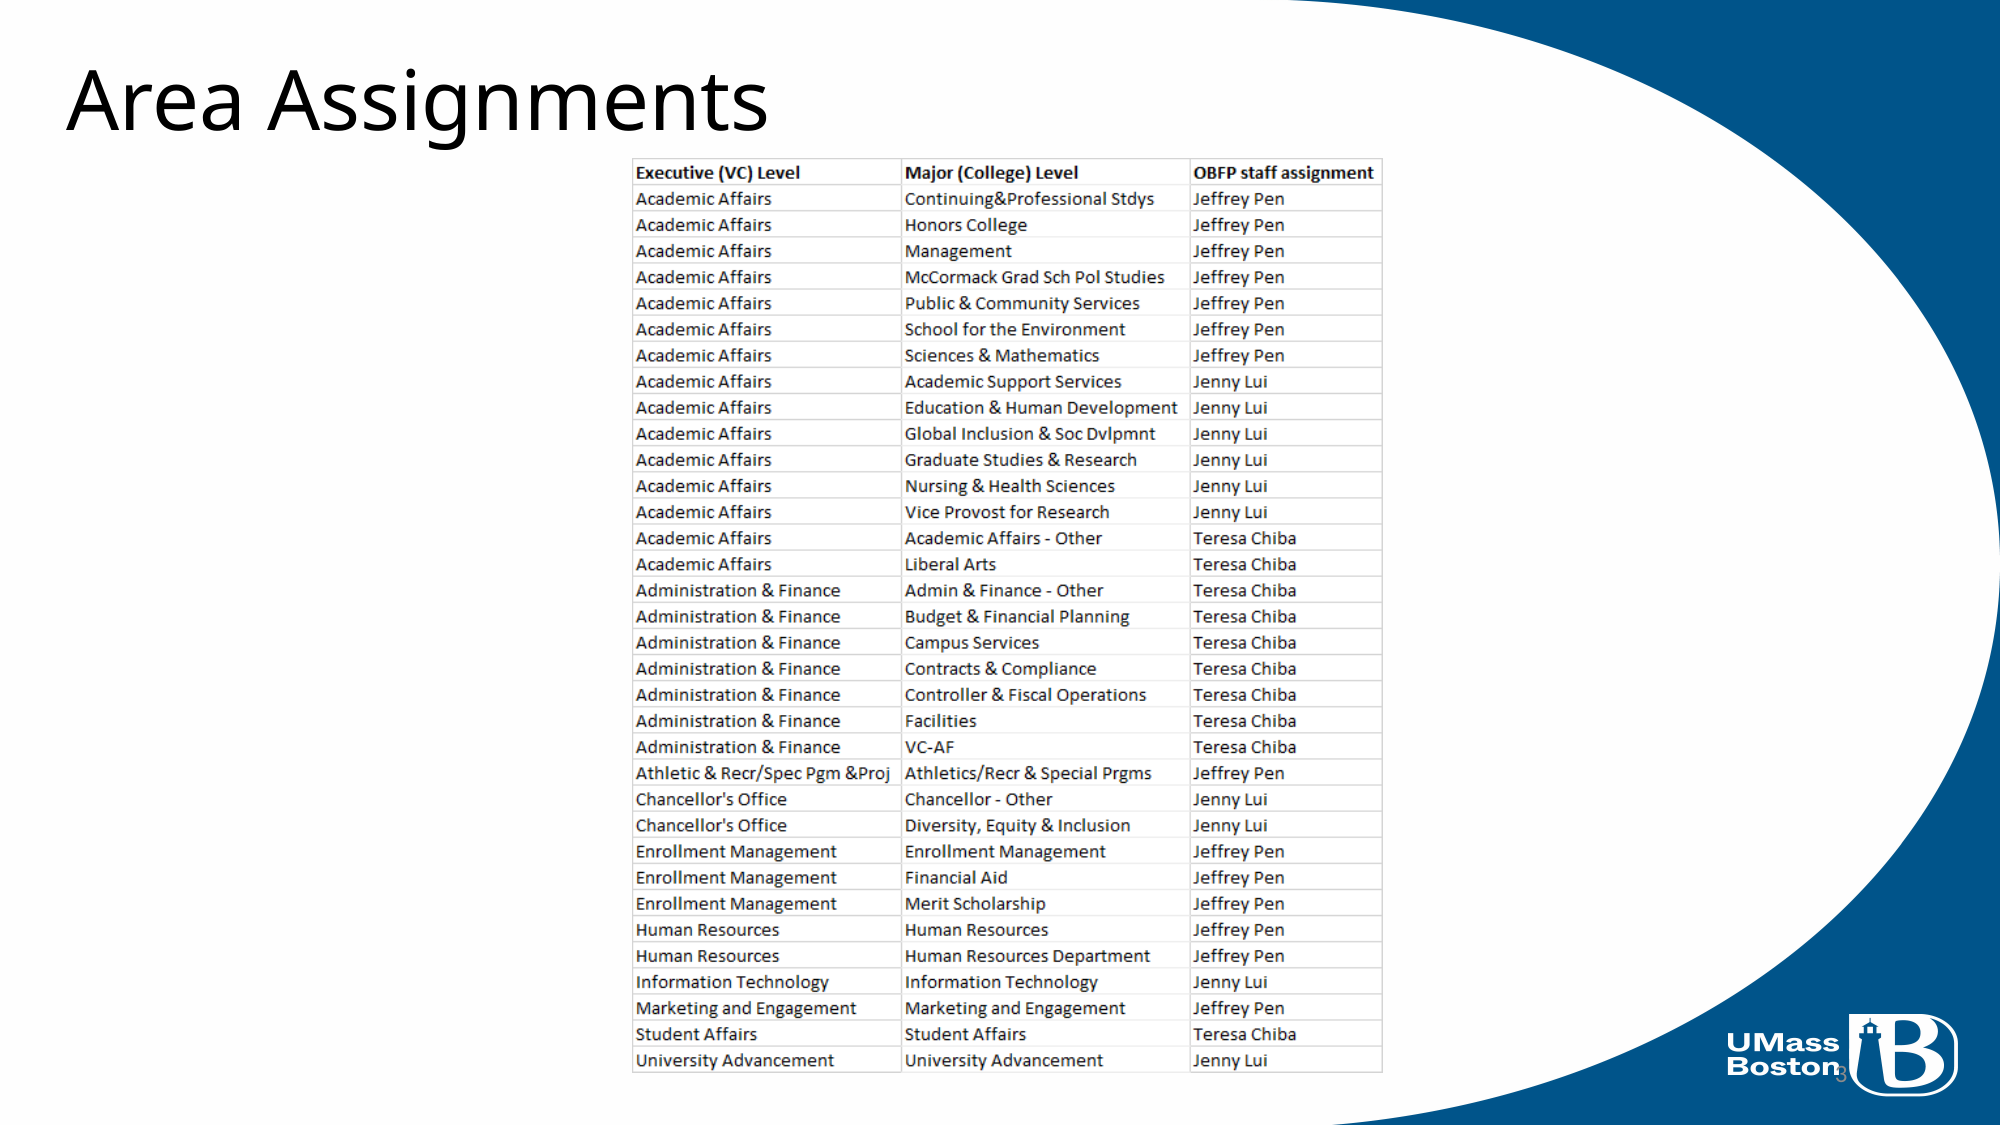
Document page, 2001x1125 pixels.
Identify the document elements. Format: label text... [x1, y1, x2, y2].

picture [0, 0, 2000, 1125]
slide_number 3 [1412, 1042, 1863, 1103]
title Area Assignments [51, 41, 1964, 167]
